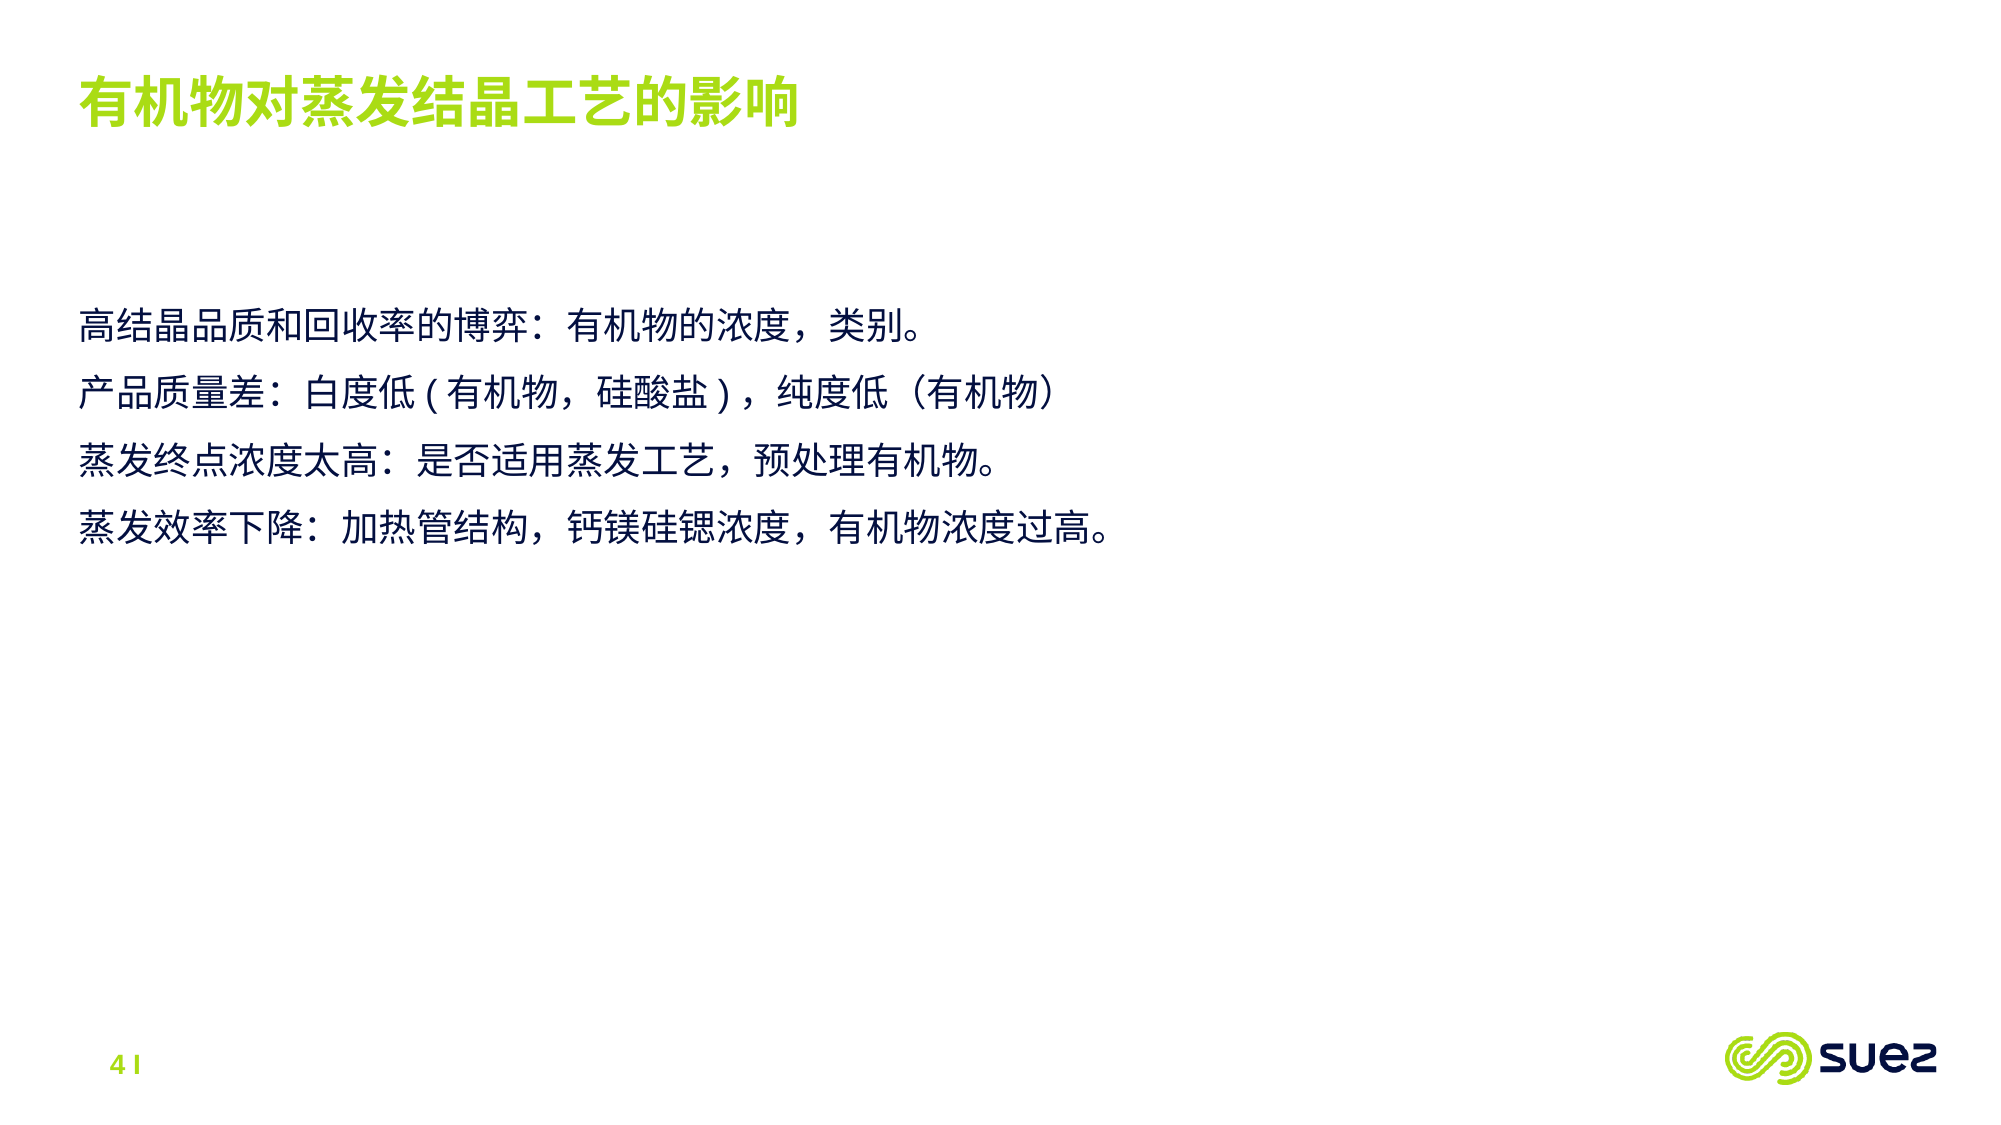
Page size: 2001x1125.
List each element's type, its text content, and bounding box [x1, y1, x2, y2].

list 高结晶品质和回收率的博弈：有机物的浓度，类别。 产品质量差：白度低(有机物，硅酸盐)，纯度低（有机物） 蒸发终点浓度太高：是否适用蒸发工艺，预处理有机物。 蒸发效率下降：加热管结构，钙镁硅锶浓度，有机物浓度过高。 [78, 279, 1922, 988]
picture [1685, 968, 2000, 1125]
list 有机物对蒸发结晶工艺的影响 [78, 74, 1812, 279]
slide_number 4 I [0, 1046, 150, 1124]
